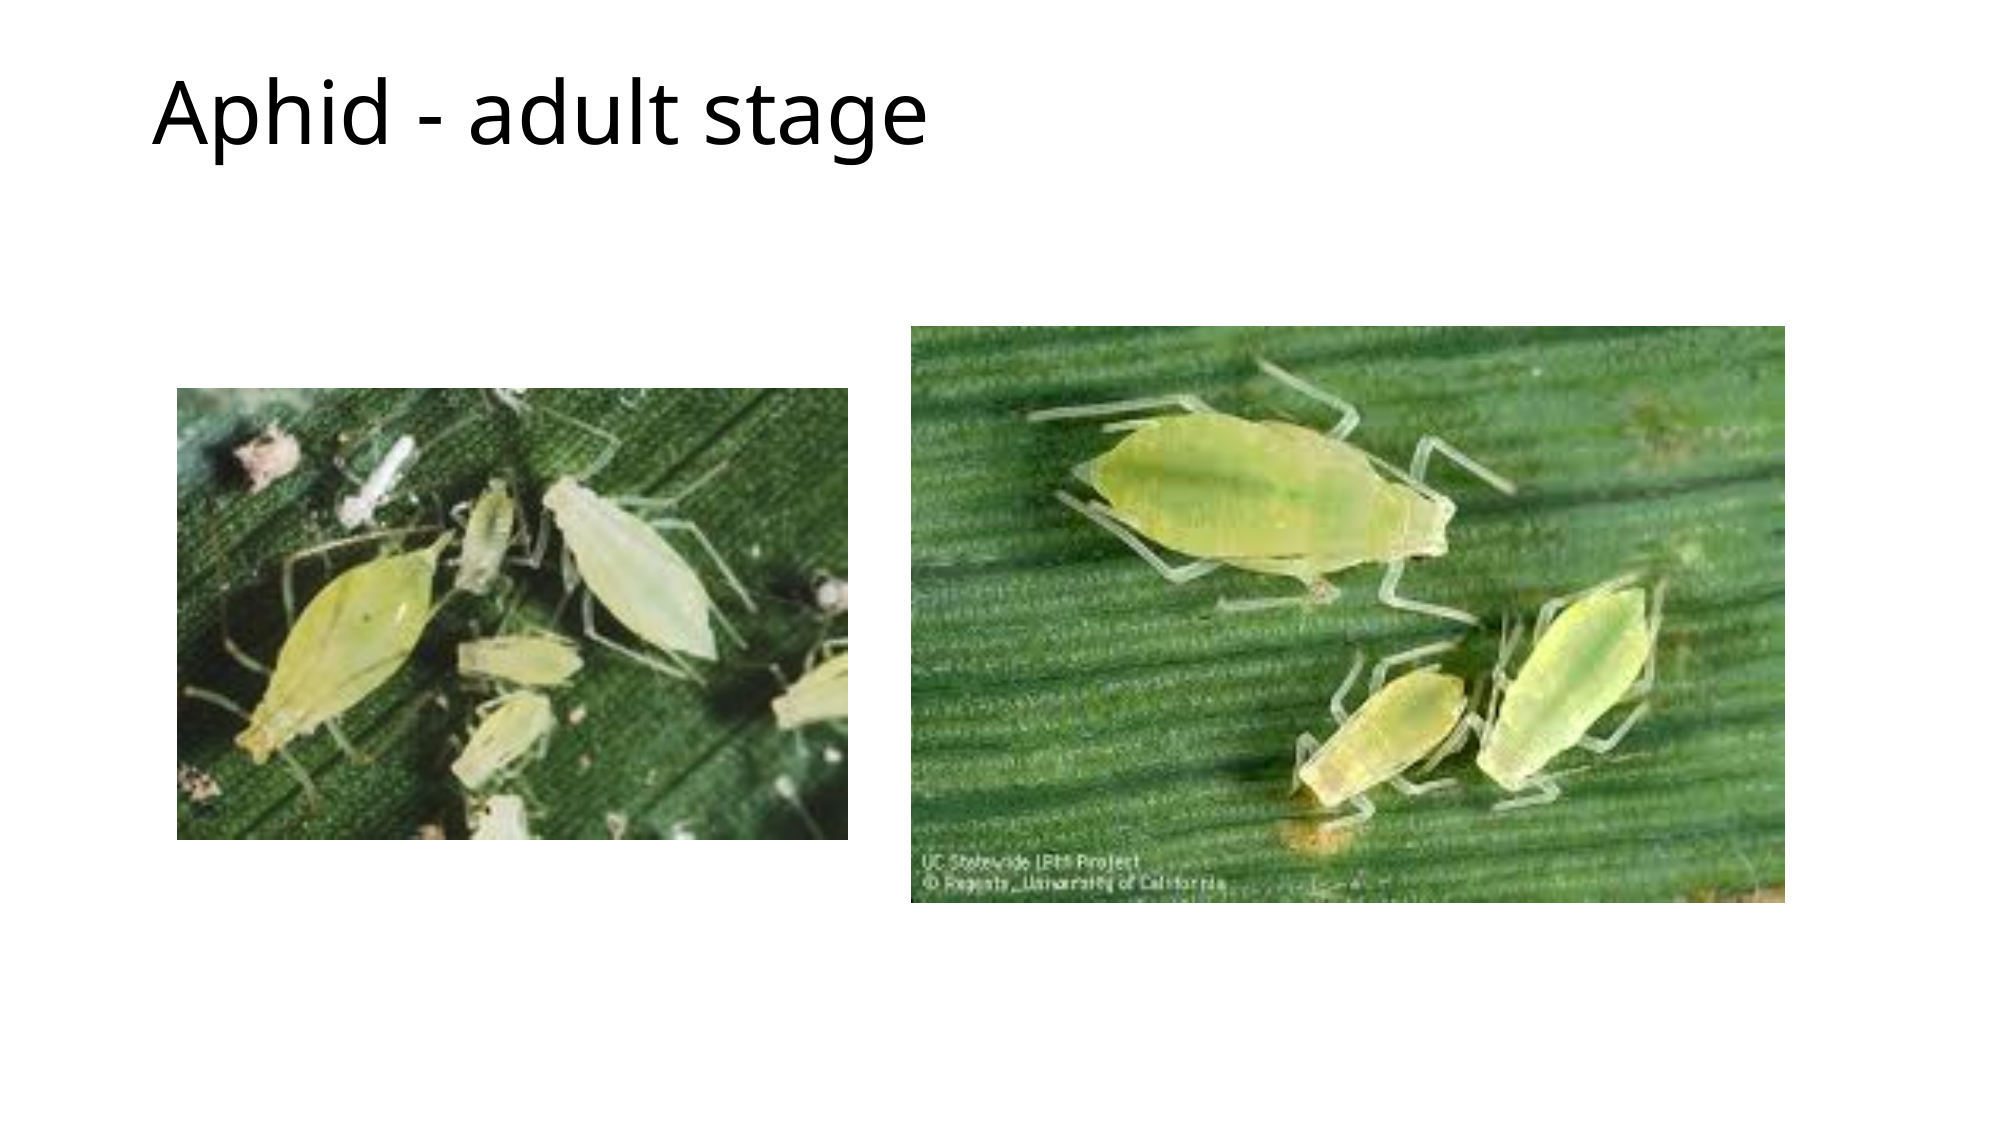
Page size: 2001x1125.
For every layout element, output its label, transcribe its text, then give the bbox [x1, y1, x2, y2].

picture [911, 326, 1785, 903]
picture [177, 388, 848, 840]
title Aphid - adult stage [137, 59, 1863, 278]
